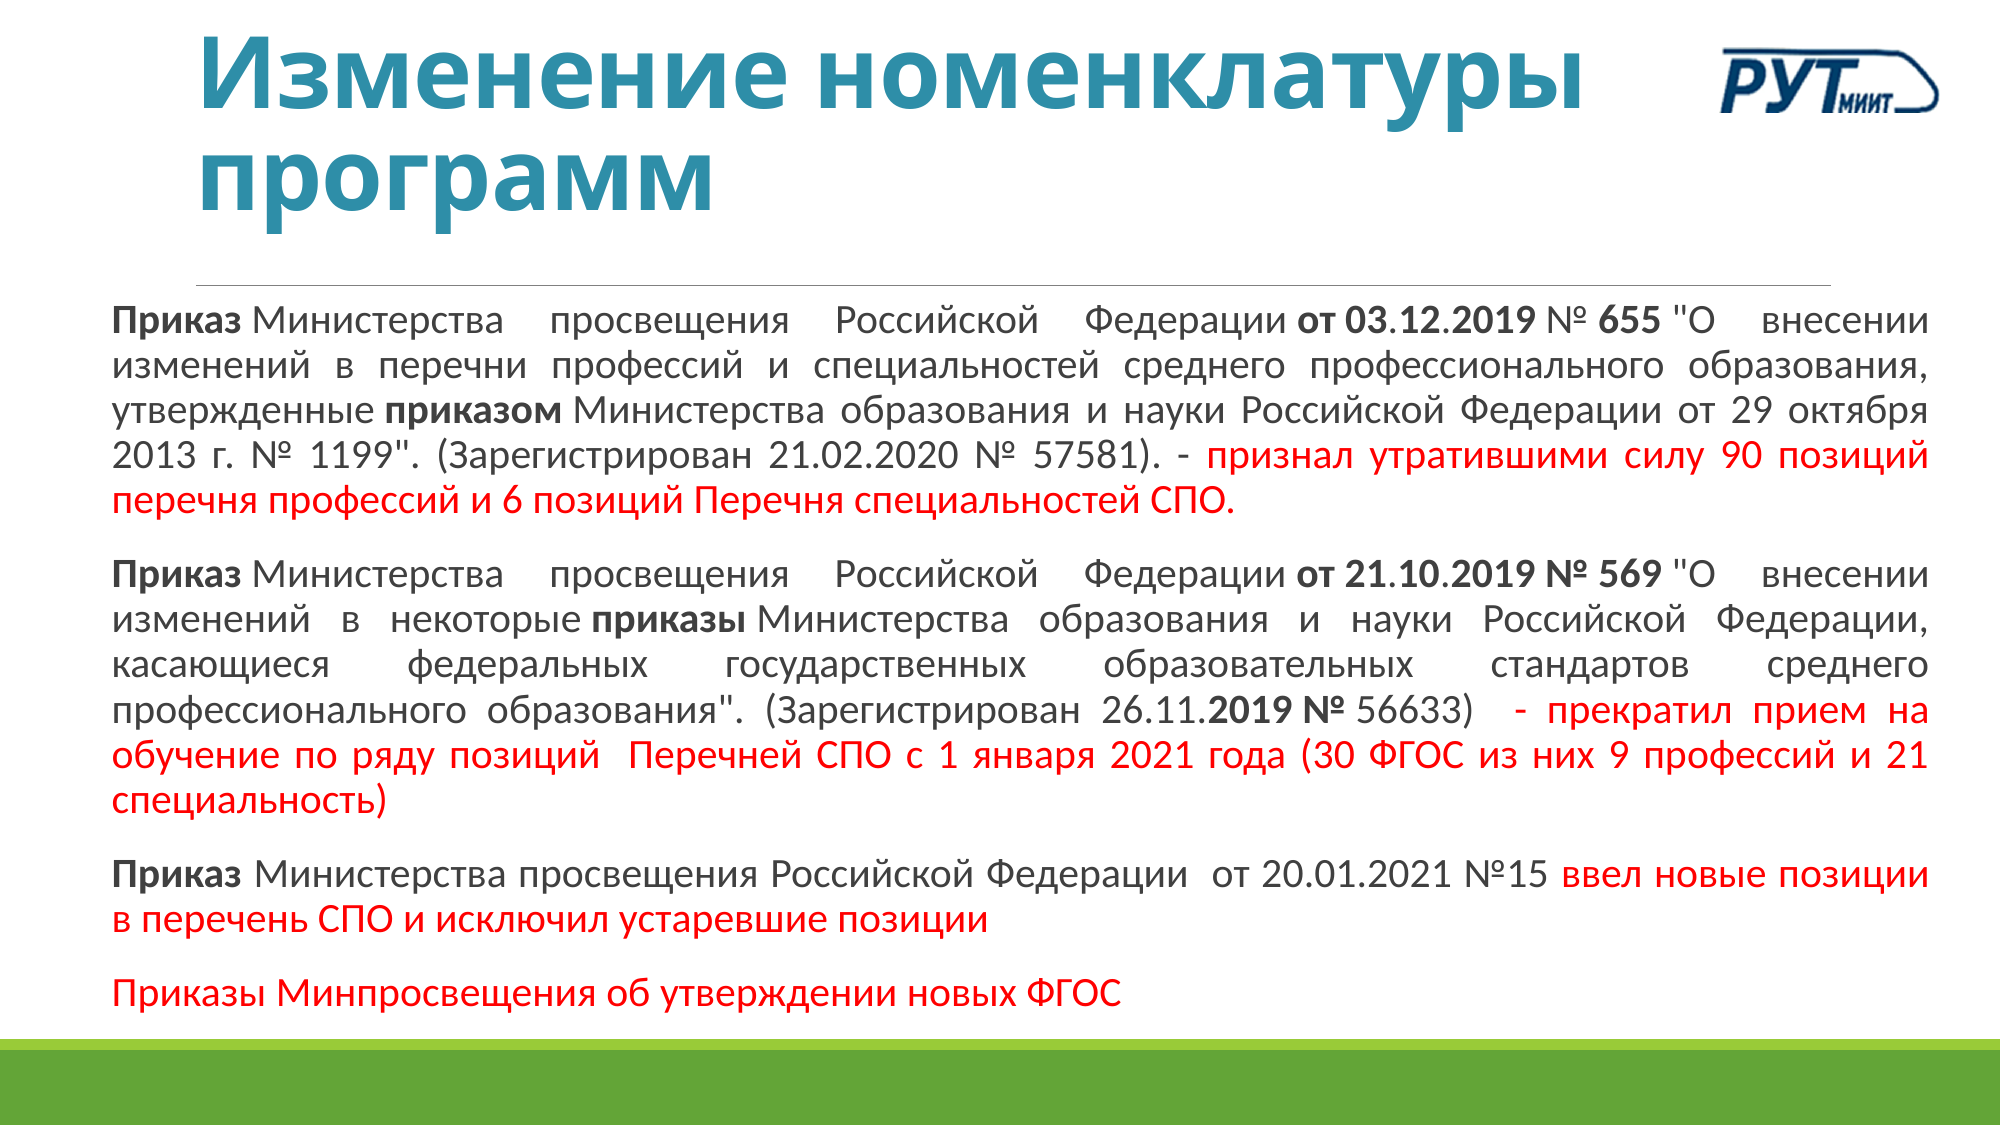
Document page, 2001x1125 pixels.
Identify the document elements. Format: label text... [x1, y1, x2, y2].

title Изменение номенклатуры программ [180, 47, 1830, 238]
list Приказ Министерства просвещения Российской Федерации от 03.12.2019 № 655 "О внесении изменений в перечни профессий и специальностей среднего профессионального образования, утвержденные приказом Министерства образования и науки Российской Федерации от 29 октября 2013 г. № 1199". (Зарегистрирован 21.02.2020 № 57581). - признал утратившими силу 90 позиций перечня профессий и 6 позиций Перечня специальностей СПО. Приказ Министерства просвещения Российской Федерации от 21.10.2019 № 569 "О внесении изменений в некоторые приказы Министерства образования и науки Российской Федерации, касающиеся федеральных государственных образовательных стандартов среднего профессионального образования". (Зарегистрирован 26.11.2019 № 56633) - прекратил прием на обучение по ряду позиций Перечней СПО с 1 января 2021 года (30 ФГОС из них 9 профессий и 21 специальность) Приказ Министерства просвещения Российской Федерации от 20.01.2021 №15 ввел новые позиции в перечень СПО и исключил устаревшие позиции Приказы Минпросвещения об утверждении новых ФГОС [96, 289, 1930, 1029]
picture [1719, 47, 1941, 114]
